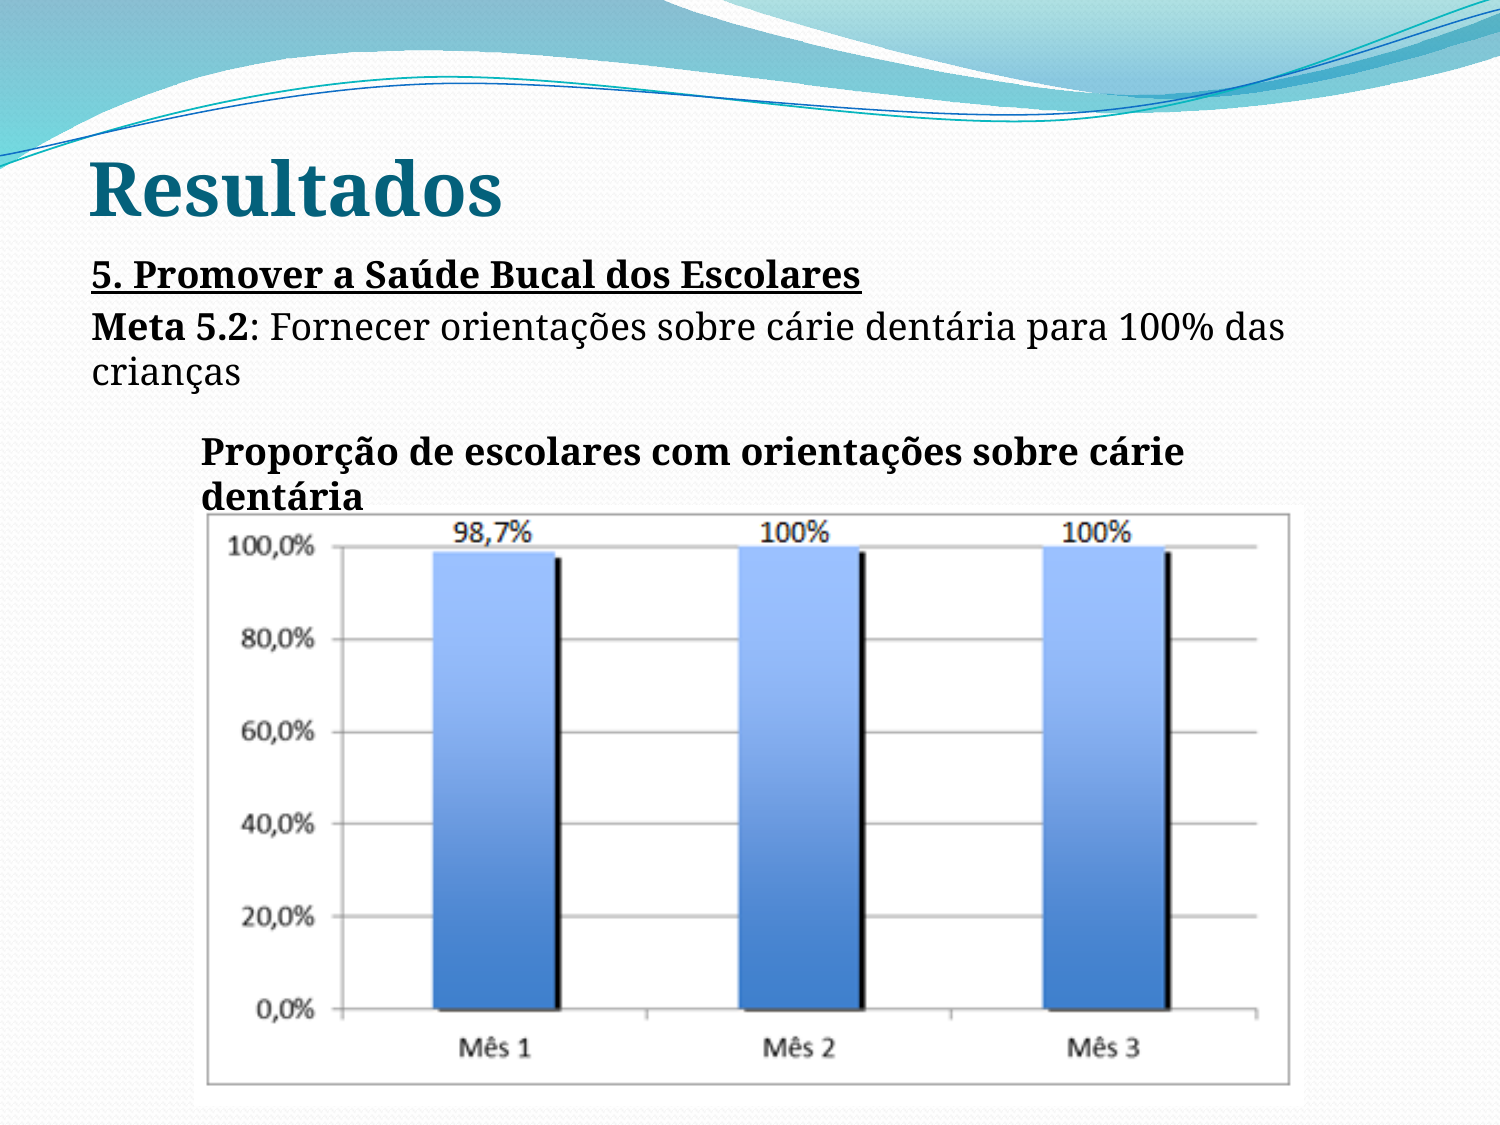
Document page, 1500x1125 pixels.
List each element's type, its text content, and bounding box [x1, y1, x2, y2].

picture [194, 505, 1304, 1107]
text_box Proporção de escolares com orientações sobre cárie dentária [186, 420, 1294, 526]
title Resultados [88, 123, 951, 232]
list 5. Promover a Saúde Bucal dos Escolares Meta 5.2: Fornecer orientações sobre cárie dentária para 100% das crianças [88, 243, 1400, 390]
